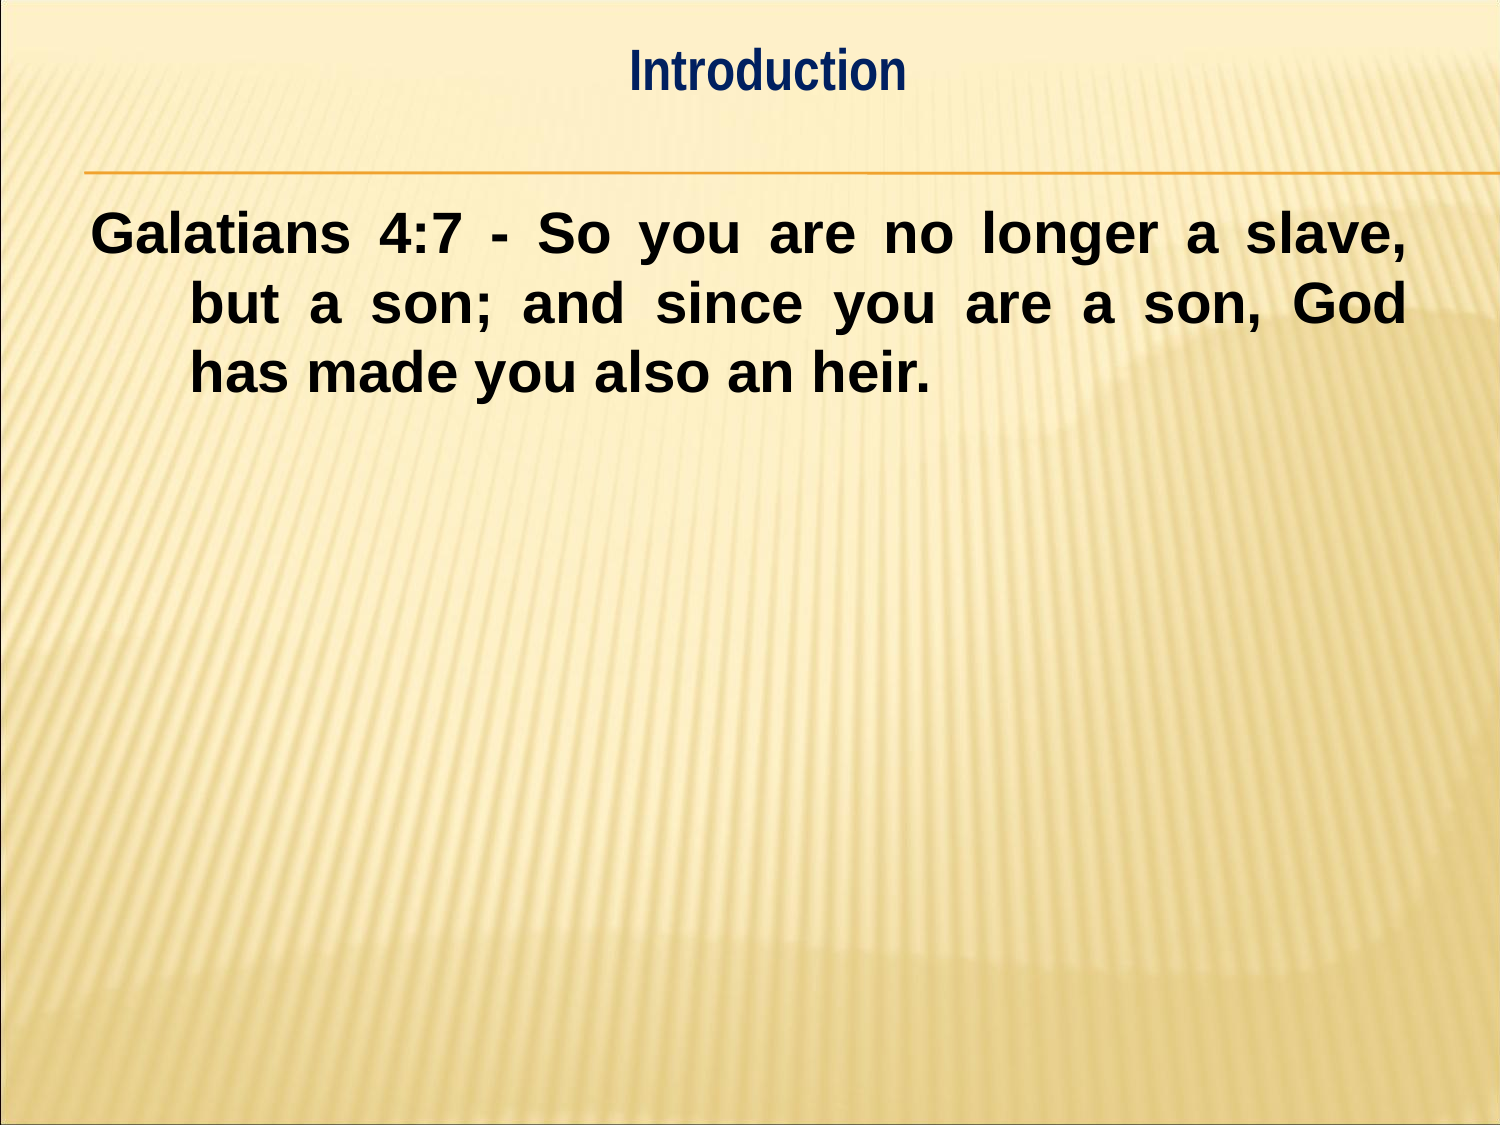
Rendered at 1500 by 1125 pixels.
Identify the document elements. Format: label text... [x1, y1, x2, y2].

list Galatians 4:7 - So you are no longer a slave, but a son; and since you are a son, God has made you also an heir. [75, 187, 1425, 1075]
picture [0, 0, 1500, 1125]
text_box Introduction [124, 24, 1413, 110]
